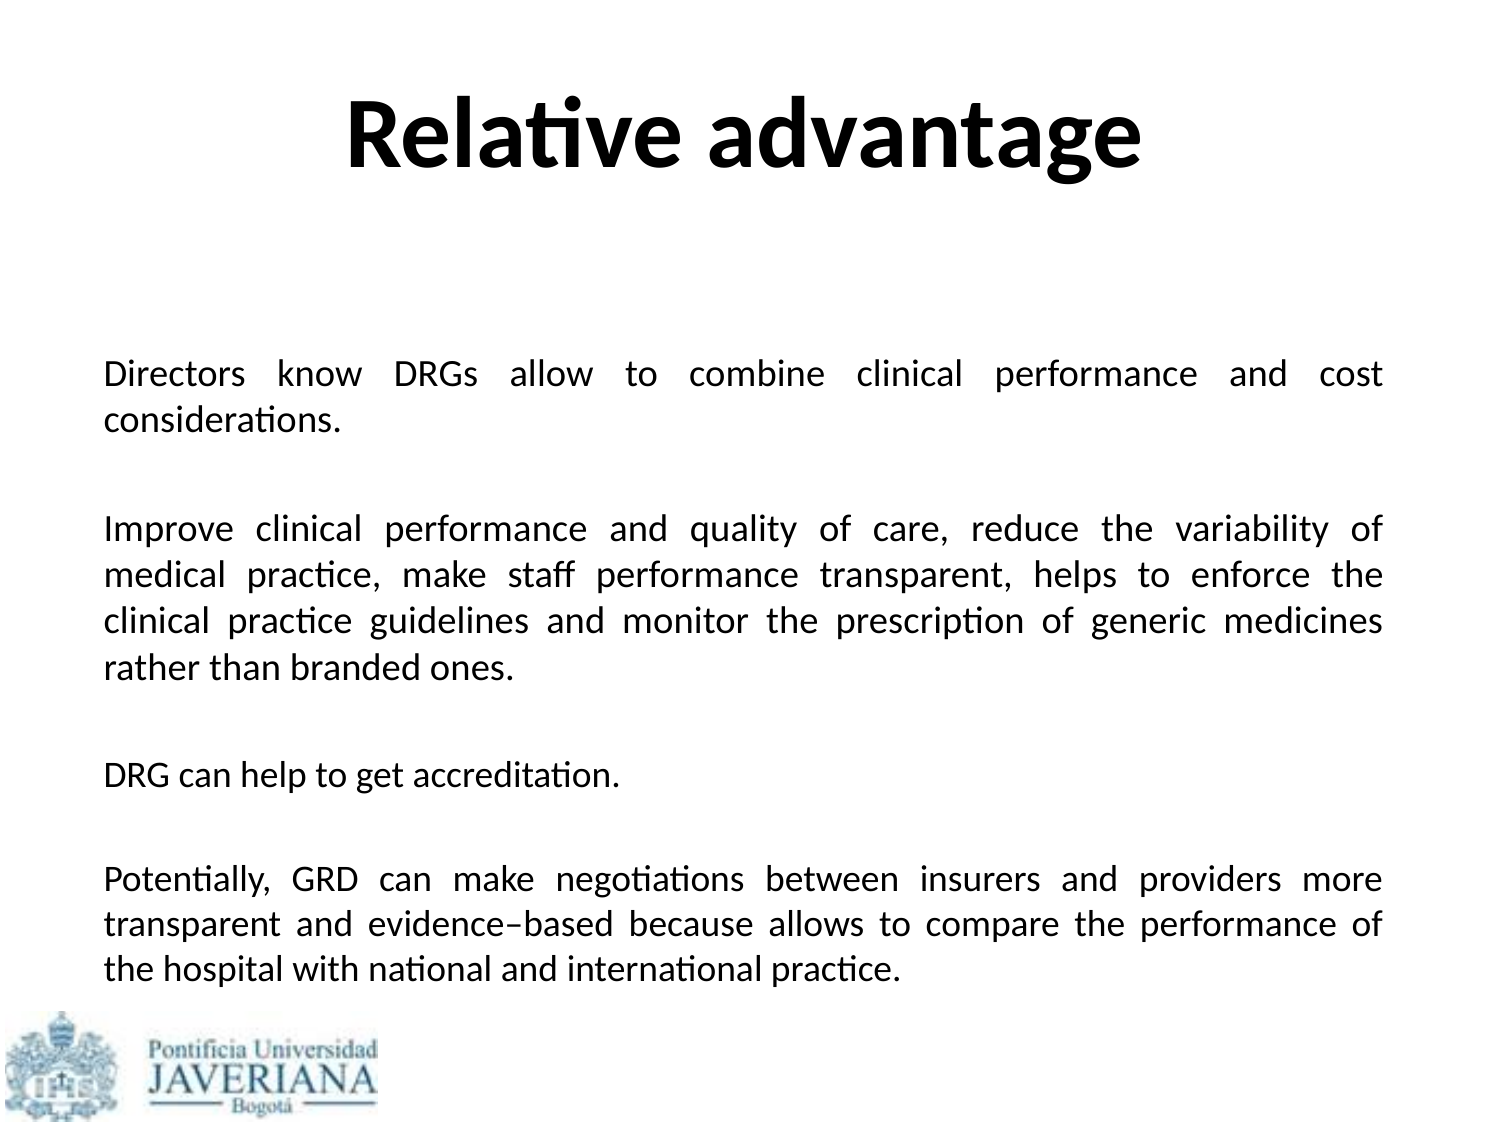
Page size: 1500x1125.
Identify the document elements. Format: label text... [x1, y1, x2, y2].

subtitle Relative advantage Directors know DRGs allow to combine clinical performance and cost considerations. Improve clinical performance and quality of care, reduce the variability of medical practice, make staff performance transparent, helps to enforce the clinical practice guidelines and monitor the prescription of generic medicines rather than branded ones. DRG can help to get accreditation. Potentially, GRD can make negotiations between insurers and providers more transparent and evidence–based because allows to compare the performance of the hospital with national and international practice. [88, 58, 1400, 1012]
picture [4, 1011, 378, 1122]
